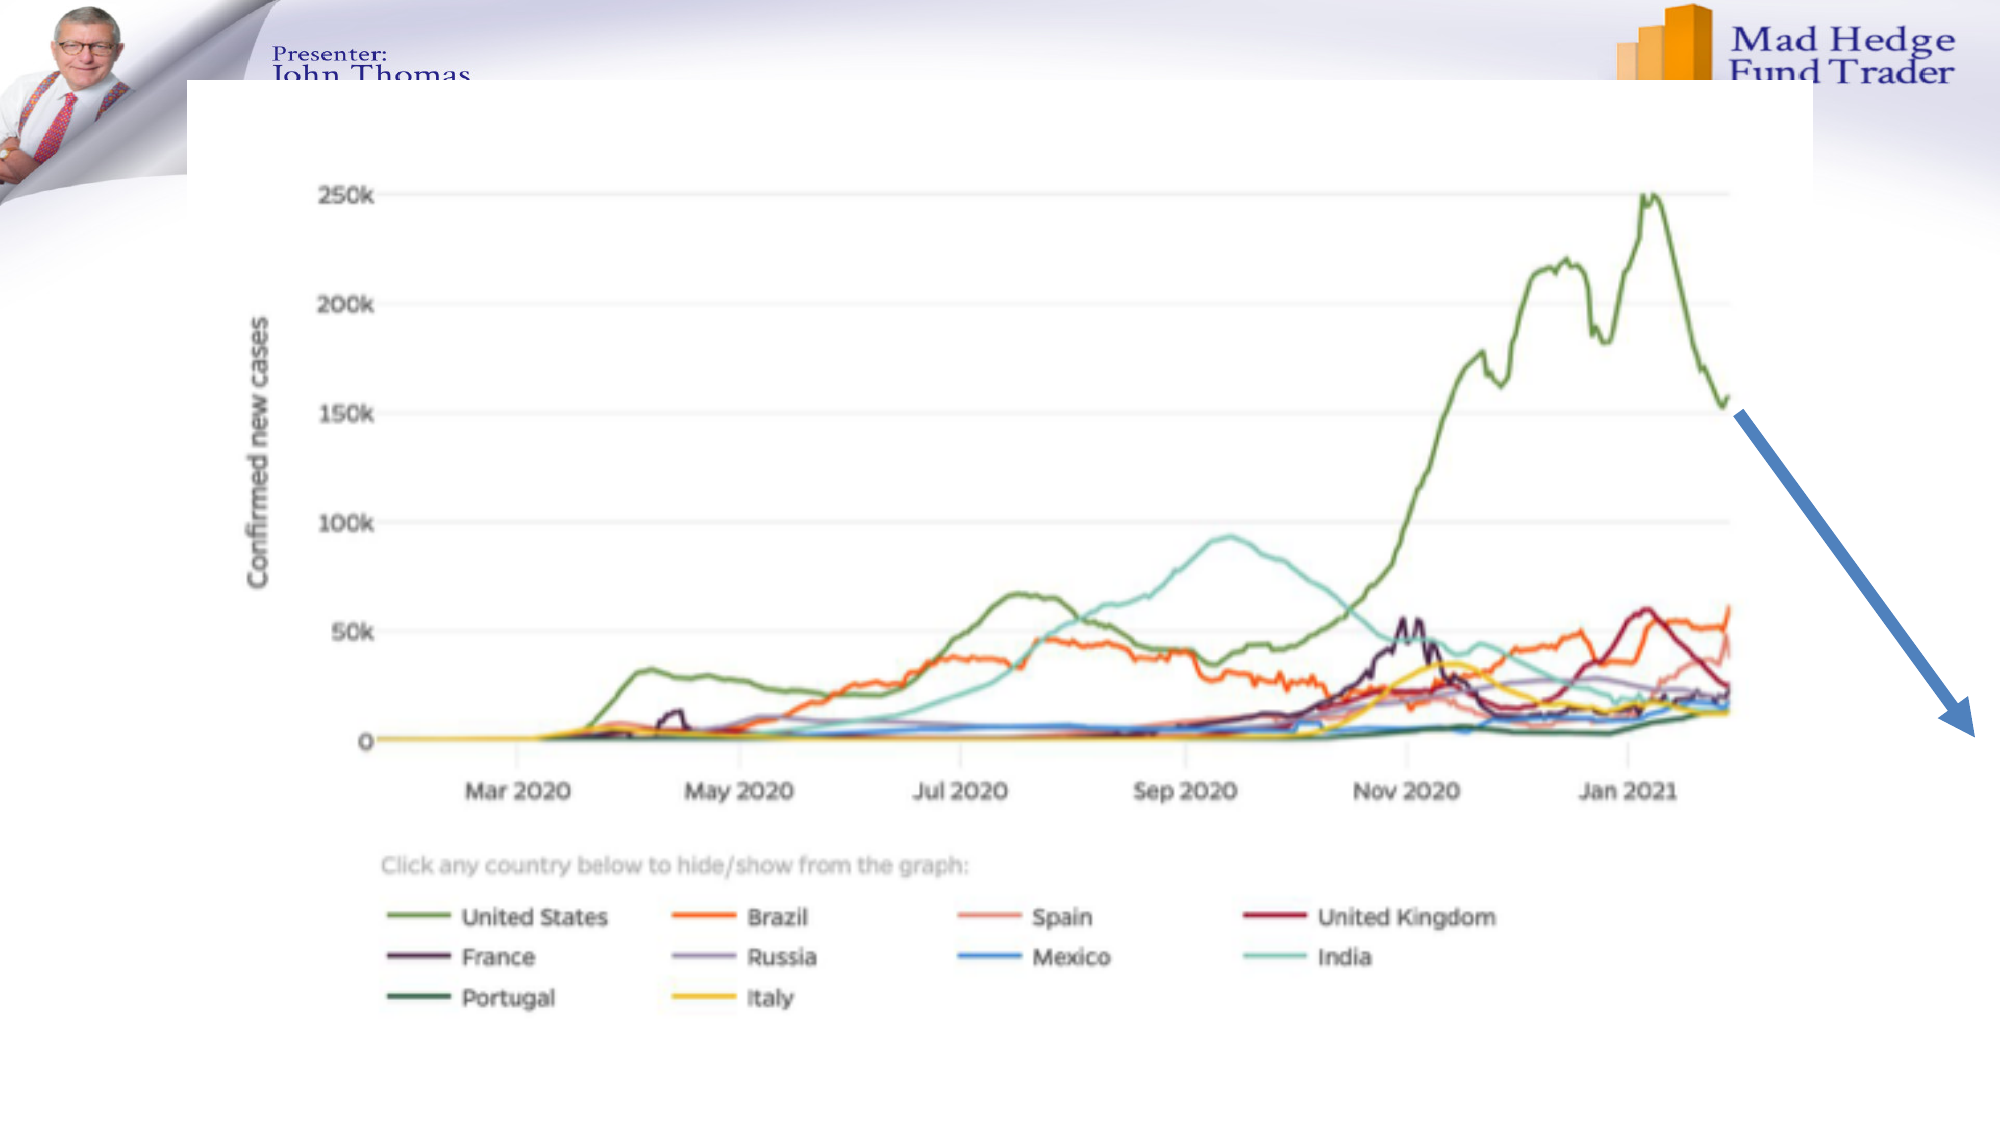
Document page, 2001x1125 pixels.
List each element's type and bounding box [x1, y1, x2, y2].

text_box [1737, 412, 1976, 738]
picture [0, 0, 2000, 1045]
